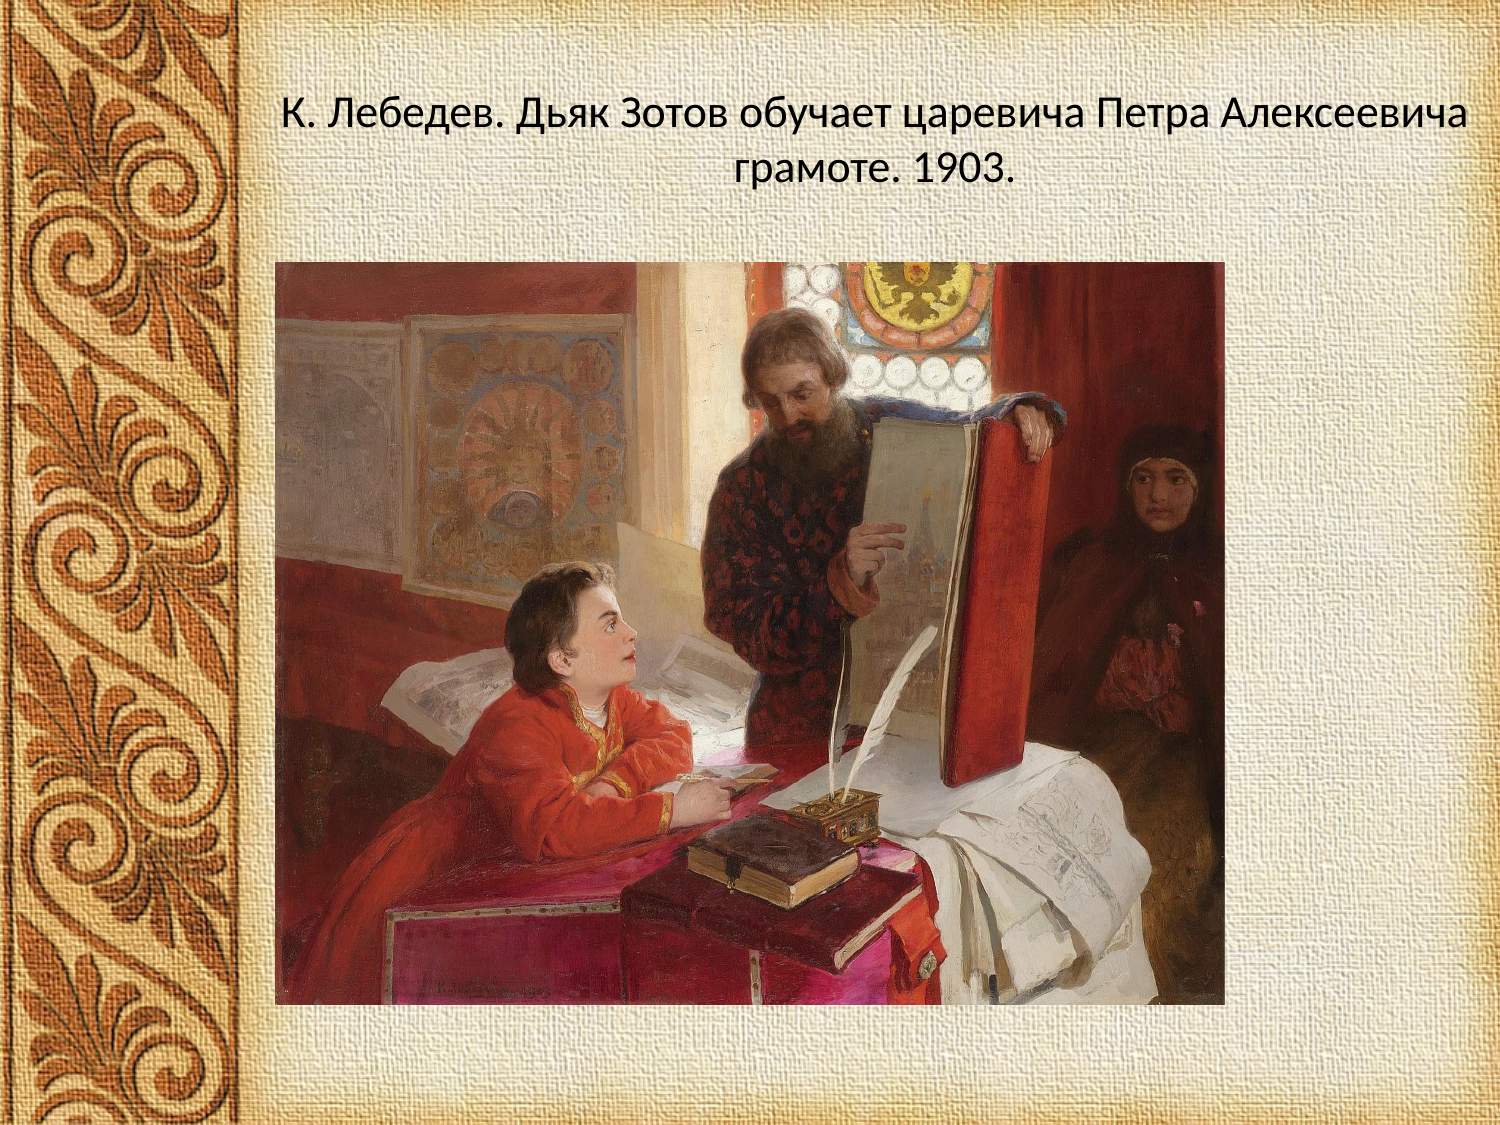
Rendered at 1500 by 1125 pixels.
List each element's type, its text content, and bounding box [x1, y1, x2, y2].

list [275, 262, 1225, 1006]
picture [0, 0, 1500, 1125]
title К. Лебедев. Дьяк Зотов обучает царевича Петра Алексеевича грамоте. 1903. [206, 42, 1500, 231]
